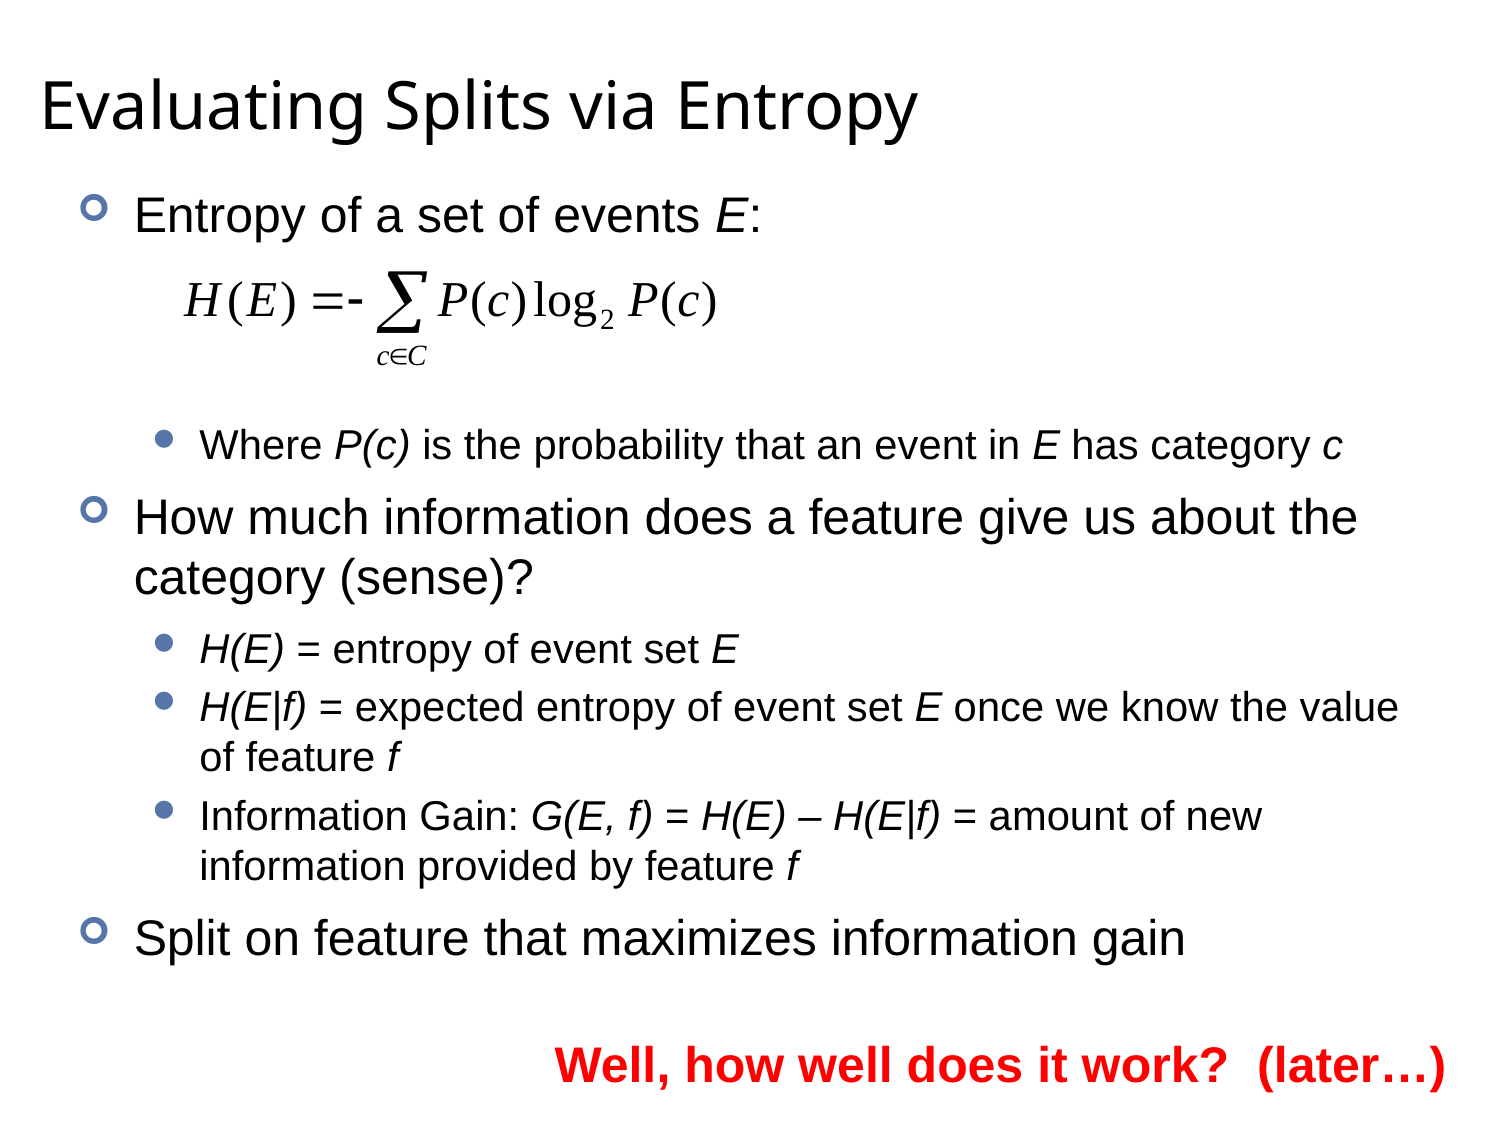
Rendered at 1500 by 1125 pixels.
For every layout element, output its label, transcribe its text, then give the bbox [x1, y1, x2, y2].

title Evaluating Splits via Entropy [24, 18, 1451, 188]
list Entropy of a set of events E: Where P(c) is the probability that an event in E has category c How much information does a feature give us about the category (sense)? H(E) = entropy of event set E H(E|f) = expected entropy of event set E once we know the value of feature f Information Gain: G(E, f) = H(E) – H(E|f) = amount of new information provided by feature f Split on feature that maximizes information gain [62, 174, 1451, 1013]
text_box Well, how well does it work? [539, 1024, 1242, 1100]
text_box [174, 262, 726, 376]
text_box (later…) [1242, 1024, 1462, 1100]
